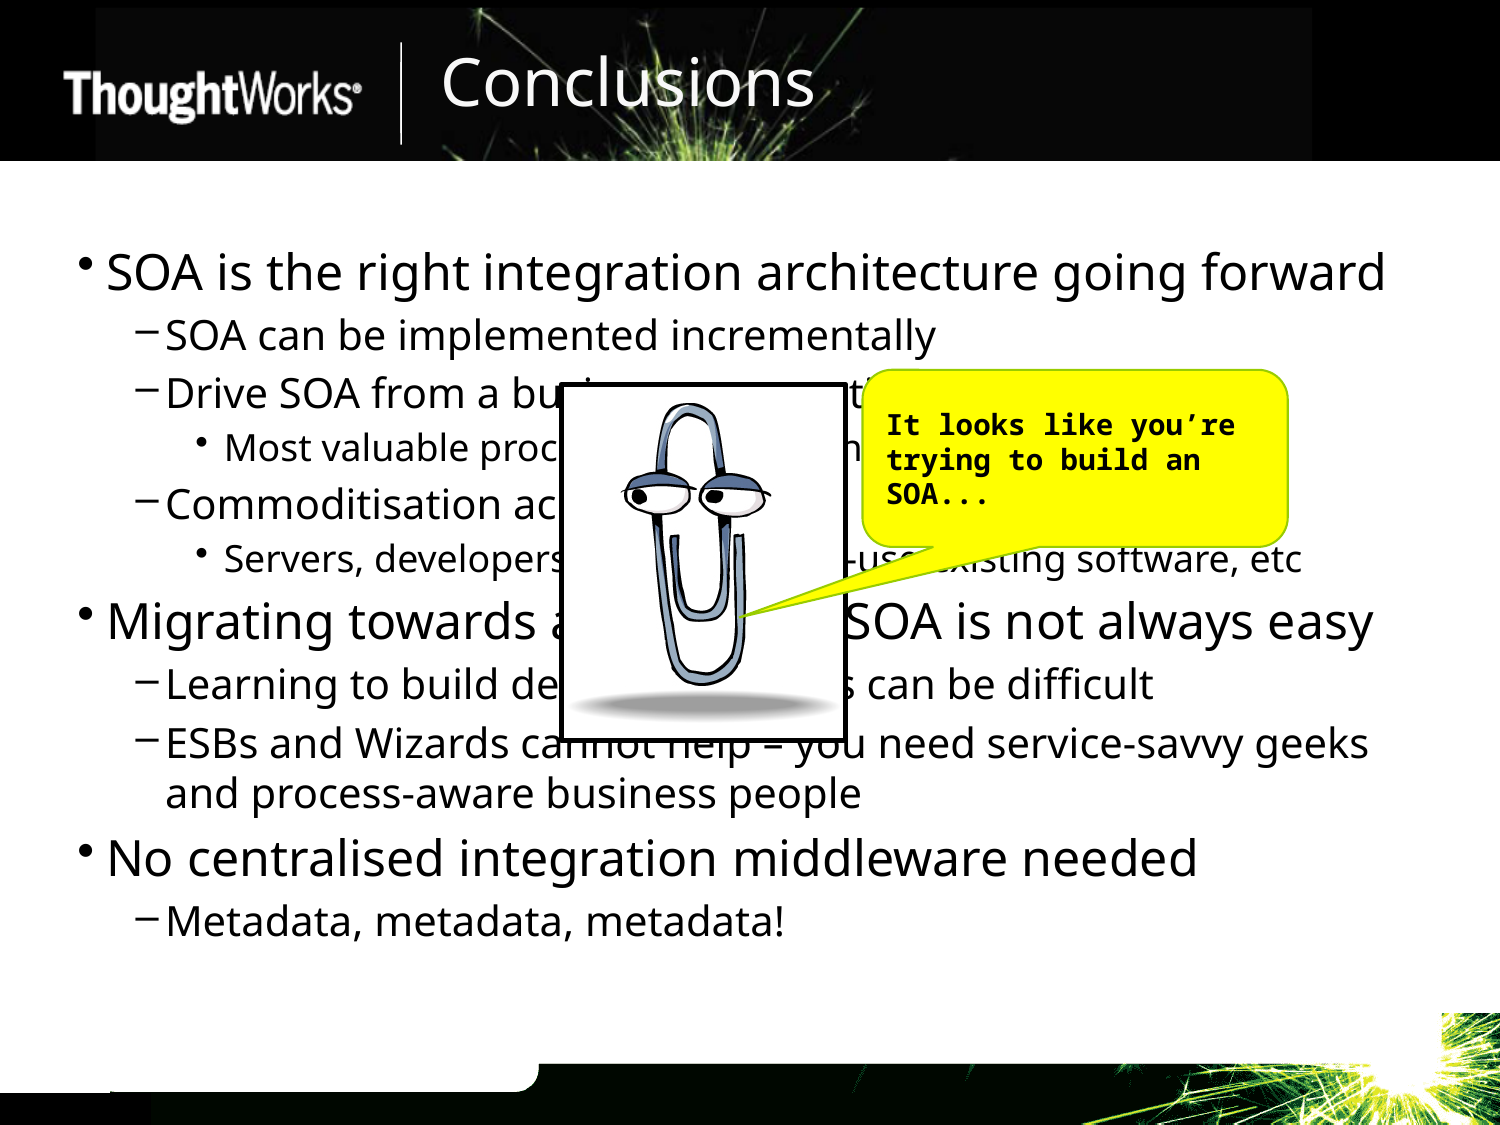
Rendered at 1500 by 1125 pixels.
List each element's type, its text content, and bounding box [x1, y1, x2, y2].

list SOA is the right integration architecture going forward SOA can be implemented incrementally Drive SOA from a business perspective Most valuable processes/applications/services first Commoditisation across the board Servers, developers, networking, re-use existing software, etc Migrating towards a successful SOA is not always easy Learning to build dependable SOAs can be difficult ESBs and Wizards cannot help – you need service-savvy geeks and process-aware business people No centralised integration middleware needed Metadata, metadata, metadata! [62, 232, 1443, 960]
picture [110, 1013, 1500, 1125]
title Conclusions [424, 32, 1459, 150]
picture [0, 0, 1382, 161]
text_box It looks like you’re trying to build an SOA... [854, 369, 1288, 591]
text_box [557, 380, 850, 745]
